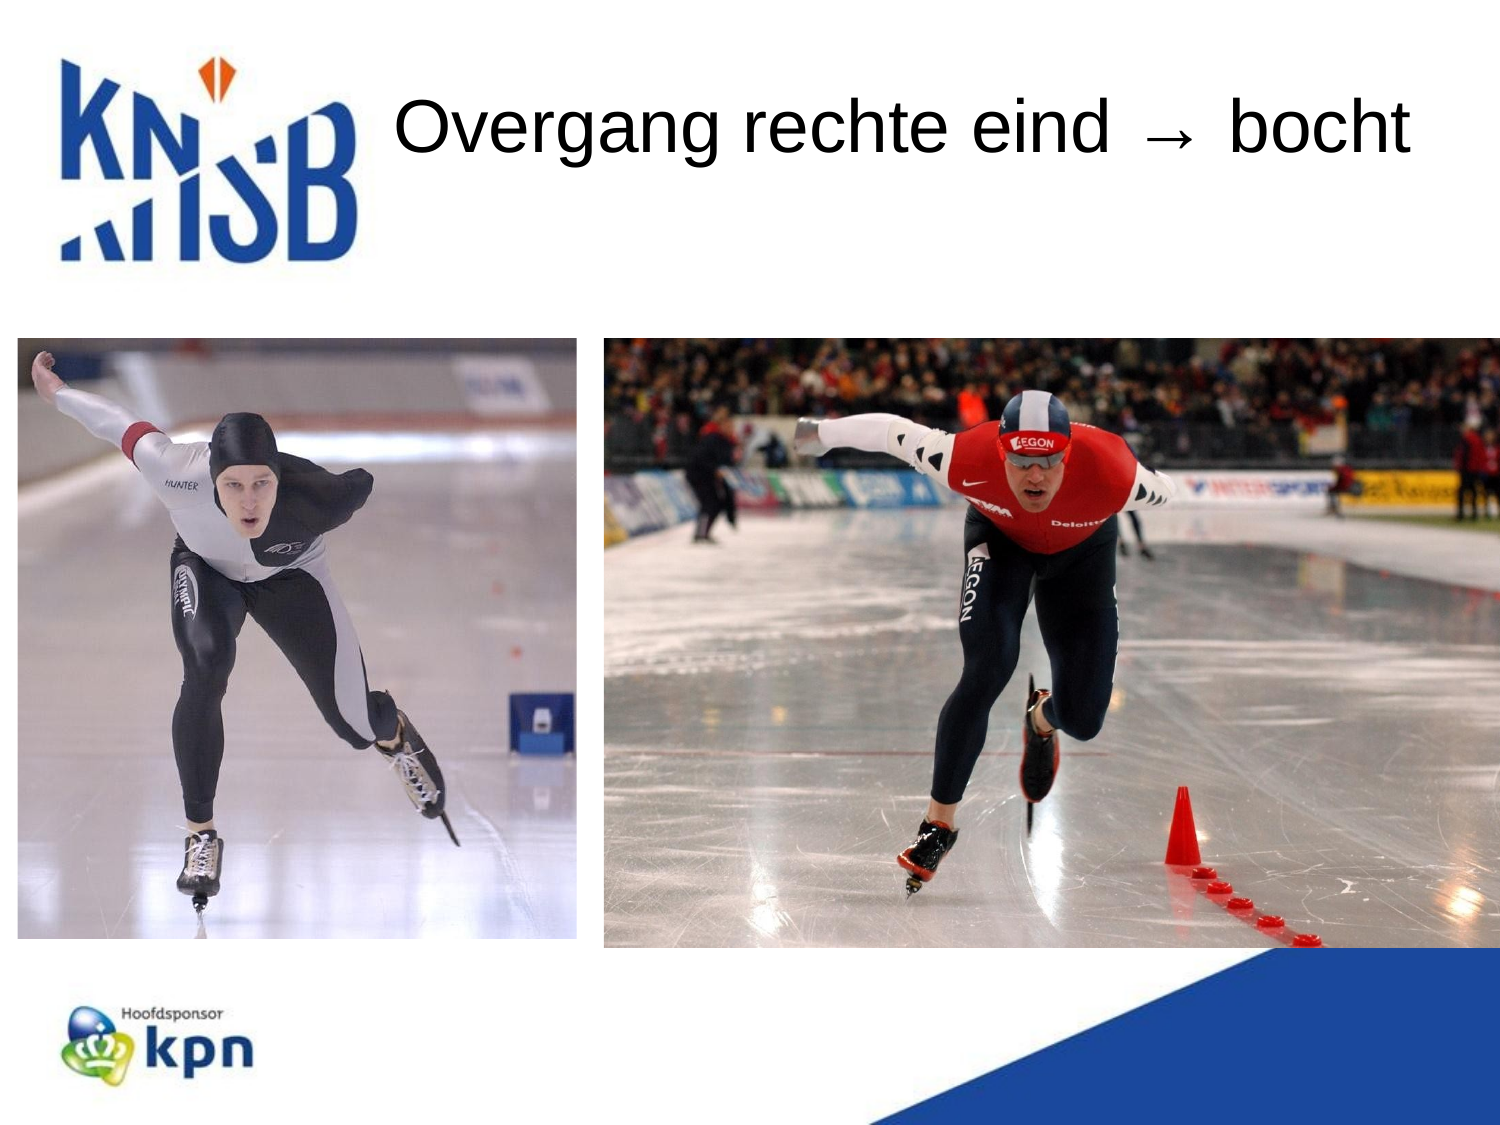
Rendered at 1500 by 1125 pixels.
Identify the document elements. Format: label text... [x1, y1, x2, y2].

title Overgang rechte eind → bocht [391, 75, 1416, 266]
text_box [17, 338, 577, 939]
text_box [603, 338, 1500, 948]
picture [46, 45, 1500, 1125]
